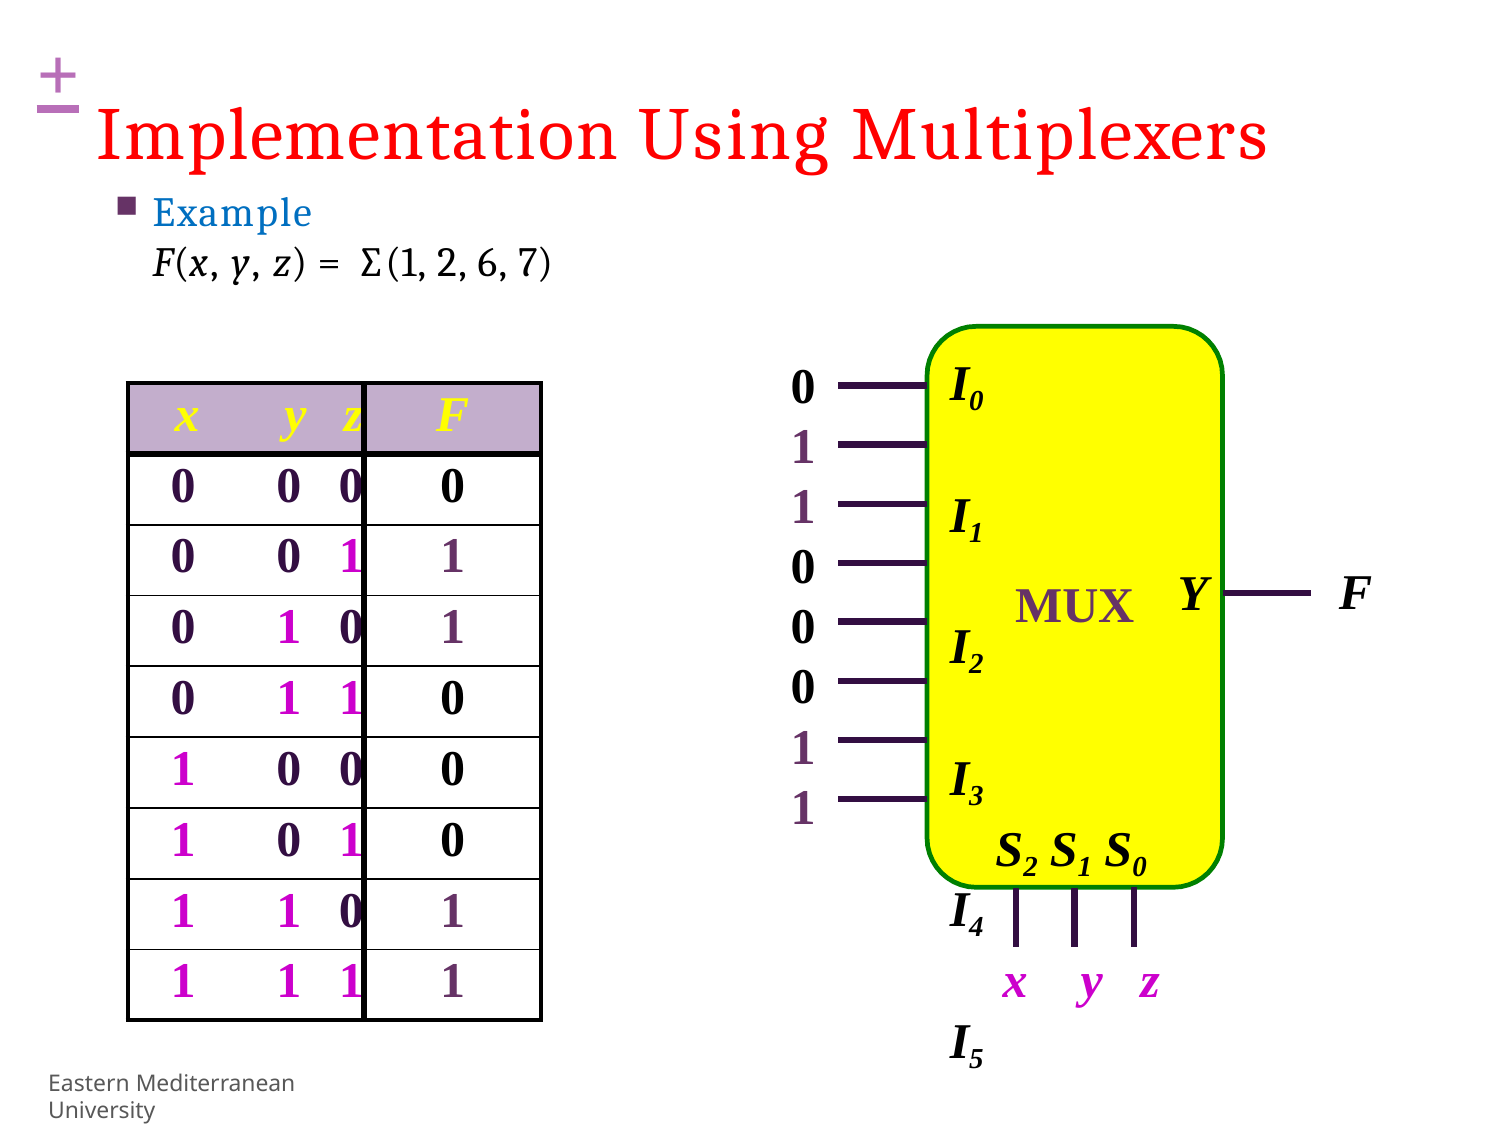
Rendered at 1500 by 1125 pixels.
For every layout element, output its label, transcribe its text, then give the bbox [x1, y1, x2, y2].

text_box F [1336, 558, 1375, 621]
table_cell 0 [367, 809, 539, 878]
table_cell 0 1 0 [130, 596, 361, 665]
text_box Example F(x, y, z) = ∑(1, 2, 6, 7) [113, 182, 565, 285]
table_cell 1 [367, 880, 539, 949]
table_cell 0 0 0 [130, 457, 361, 524]
table_cell 1 1 0 [130, 880, 361, 949]
text_box S2 S1 S0 x y z [987, 897, 1163, 1008]
table_cell 1 1 1 [130, 950, 361, 1018]
table_cell 0 [367, 667, 539, 736]
title Implementation Using Multiplexers [94, 82, 1310, 273]
table_cell 1 [367, 526, 539, 595]
table_cell 0 1 1 [130, 667, 361, 736]
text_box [924, 323, 1226, 890]
table_cell 1 0 0 [130, 738, 361, 807]
table_cell 1 [367, 596, 539, 665]
text_box 0 1 1 0 0 0 1 1 [788, 351, 818, 835]
table_cell 0 [367, 738, 539, 807]
table_header F [367, 385, 539, 451]
text_box I0 I1 I2 I3 I4 I5 I6 I7 [943, 897, 993, 1125]
table_cell 0 [367, 457, 539, 524]
table_cell 1 0 1 [130, 809, 361, 878]
table_cell 1 [367, 950, 539, 1018]
text_box + [34, 23, 82, 116]
footer Eastern Mediterranean University [46, 1068, 390, 1125]
table_header x y z [130, 385, 361, 451]
table_cell 0 0 1 [130, 526, 361, 595]
